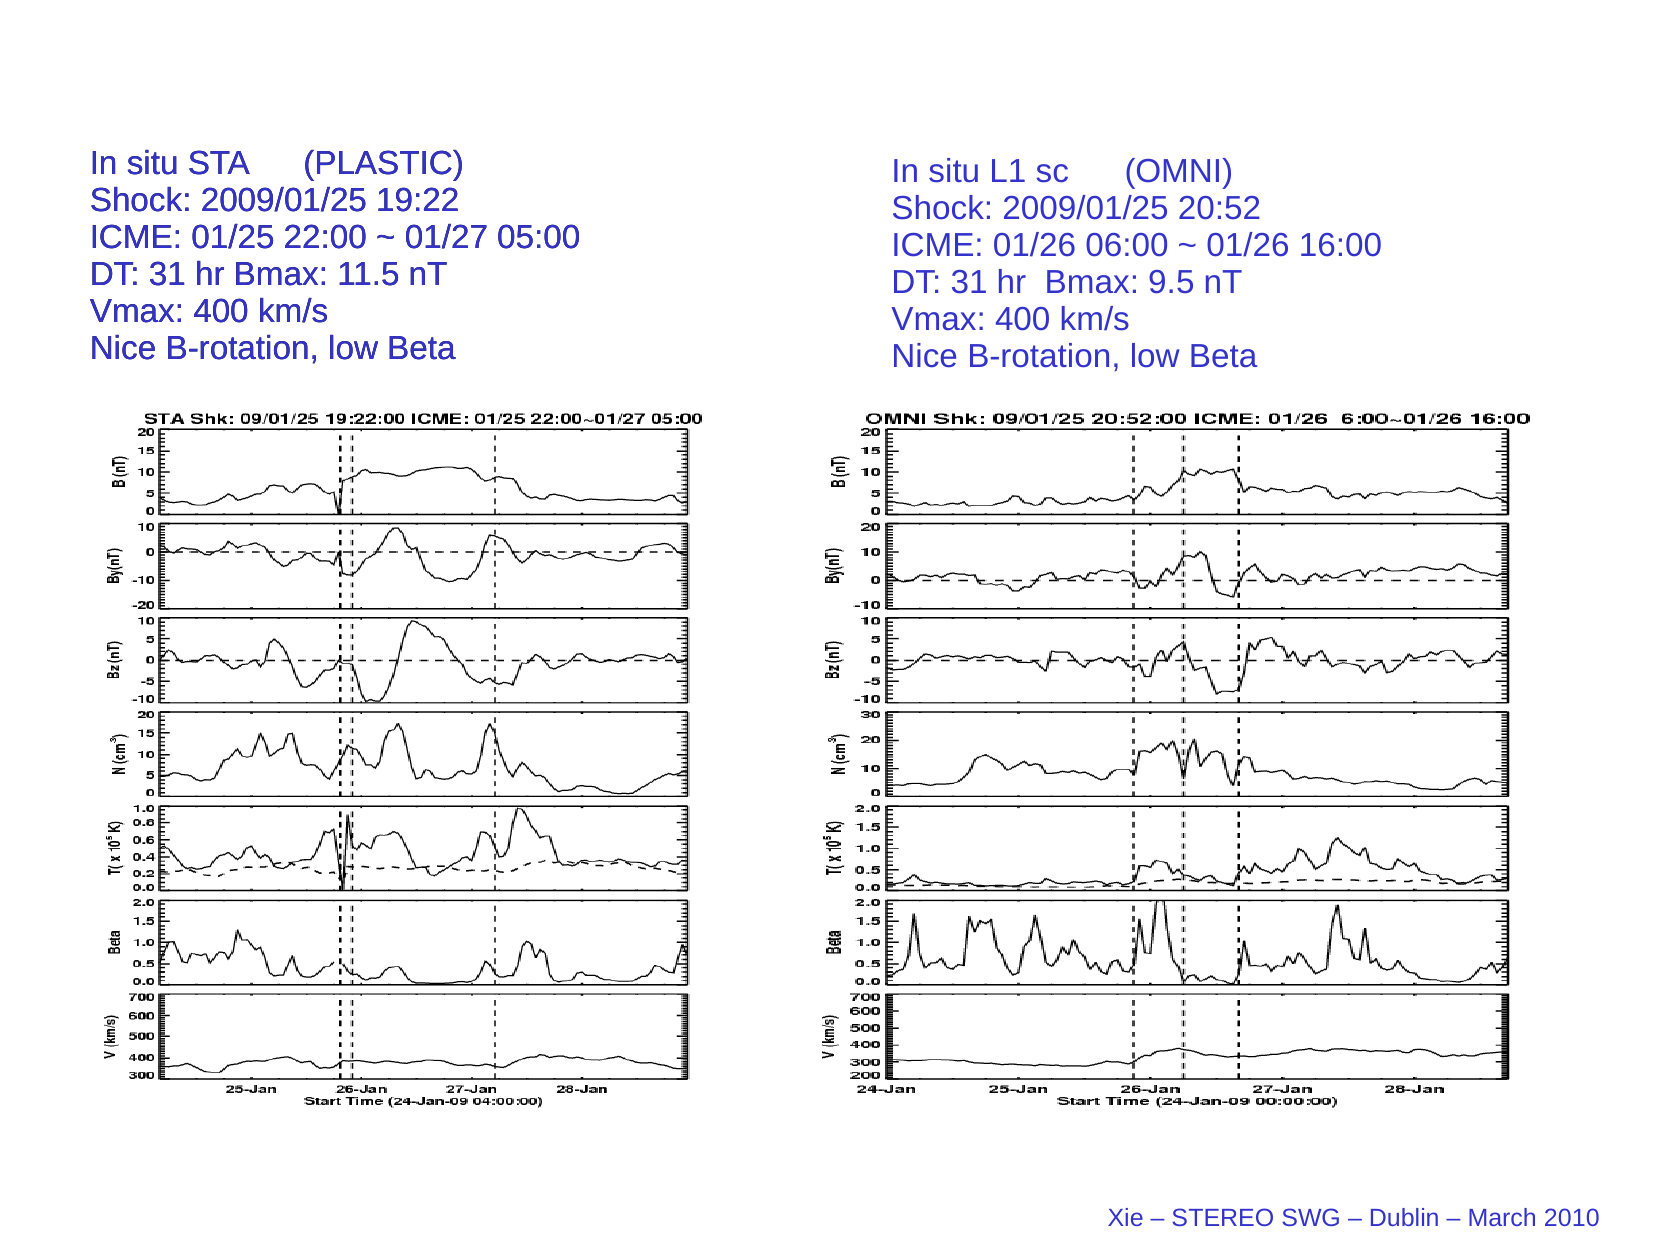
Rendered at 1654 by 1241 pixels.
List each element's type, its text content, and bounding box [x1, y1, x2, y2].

text_box In situ L1 sc (OMNI)‏ Shock: 2009/01/25 20:52 ICME: 01/26 06:00 ~ 01/26 16:00 DT: 31 hr Bmax: 9.5 nT Vmax: 400 km/s Nice B-rotation, low Beta [876, 144, 1402, 373]
picture [74, 374, 713, 1126]
text_box In situ STA (PLASTIC)‏ Shock: 2009/01/25 19:22 ICME: 01/25 22:00 ~ 01/27 05:00 DT: 31 hr Bmax: 11.5 nT Vmax: 400 km/s Nice B-rotation, low Beta [74, 137, 600, 374]
picture [787, 374, 1538, 1126]
